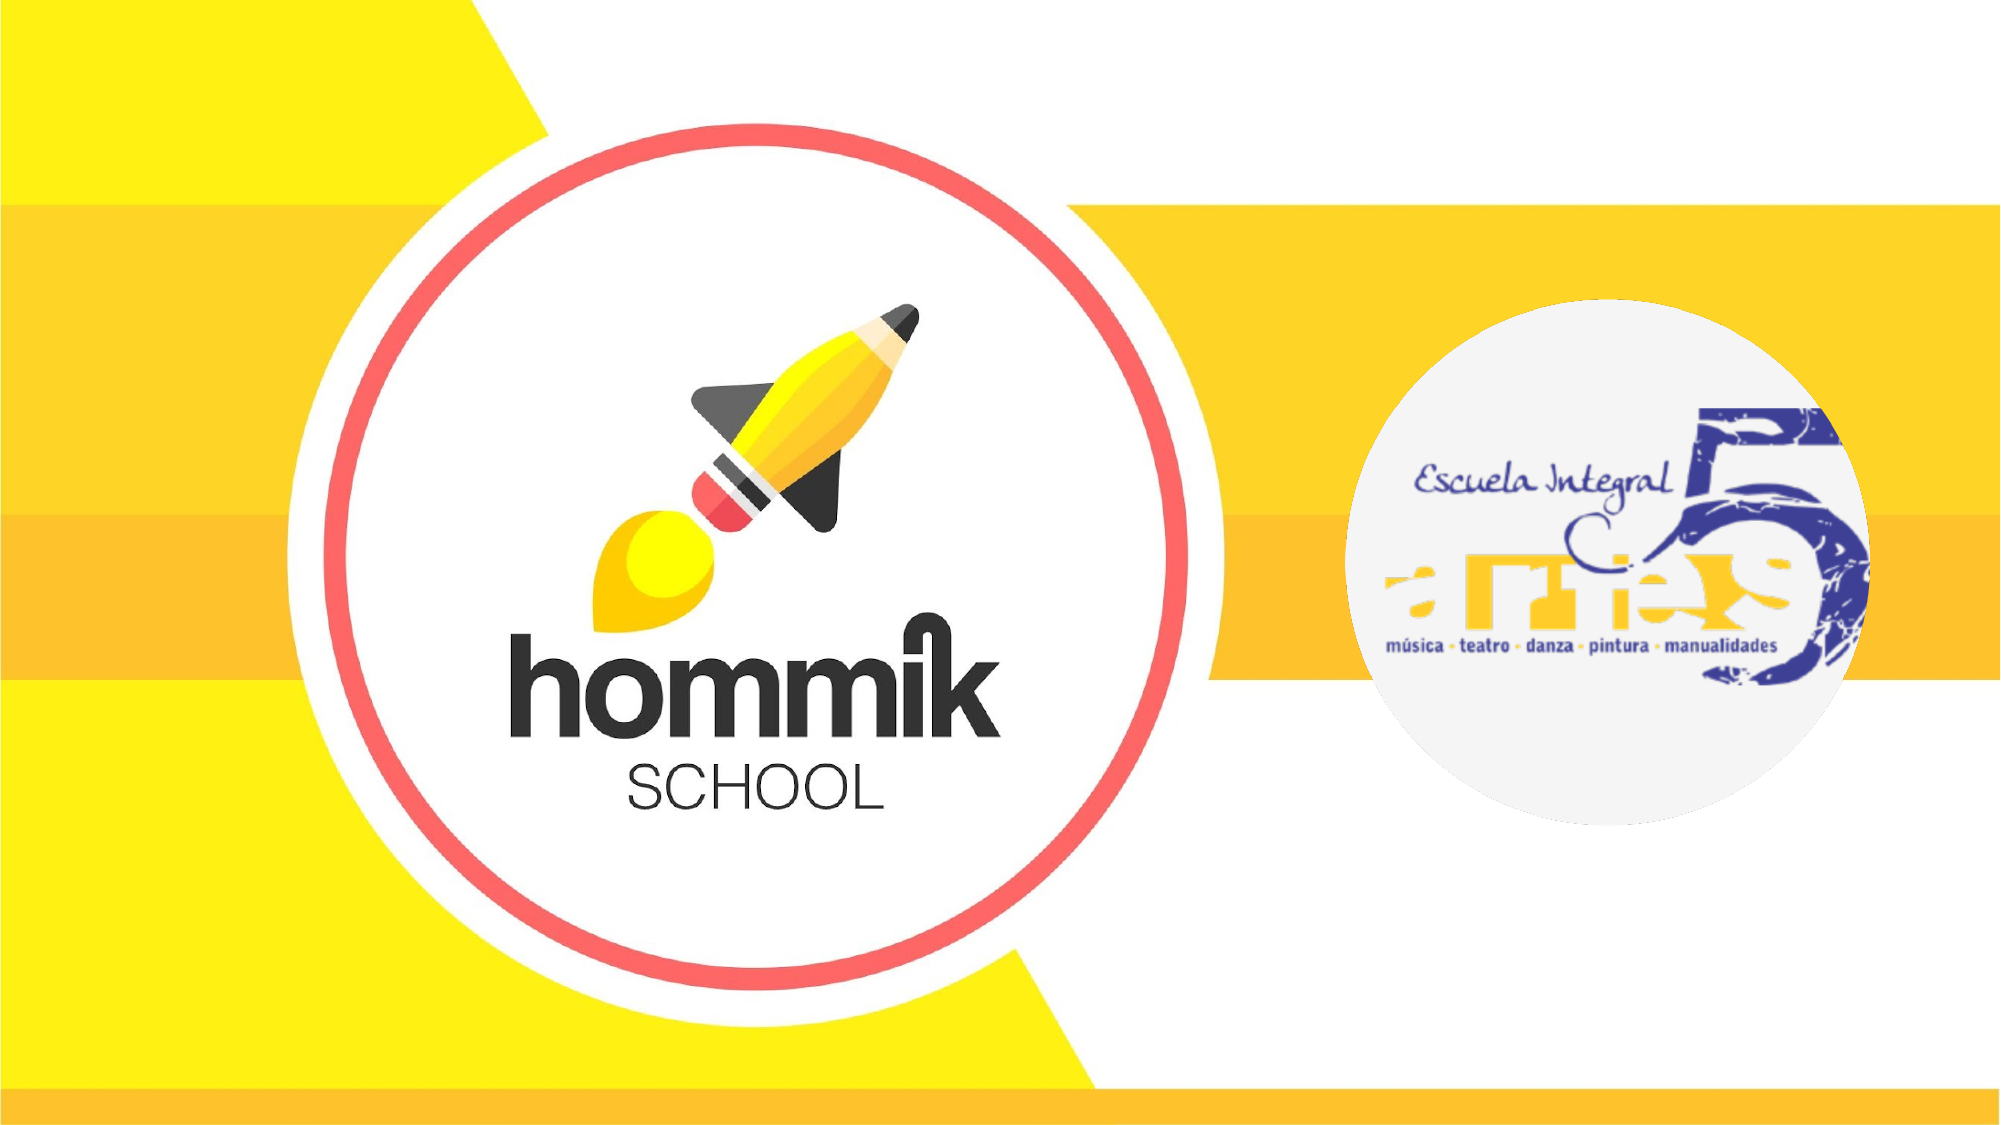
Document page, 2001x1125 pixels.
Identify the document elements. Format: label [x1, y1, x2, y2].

text_box [500, 531, 1339, 593]
picture [0, 0, 2001, 1125]
